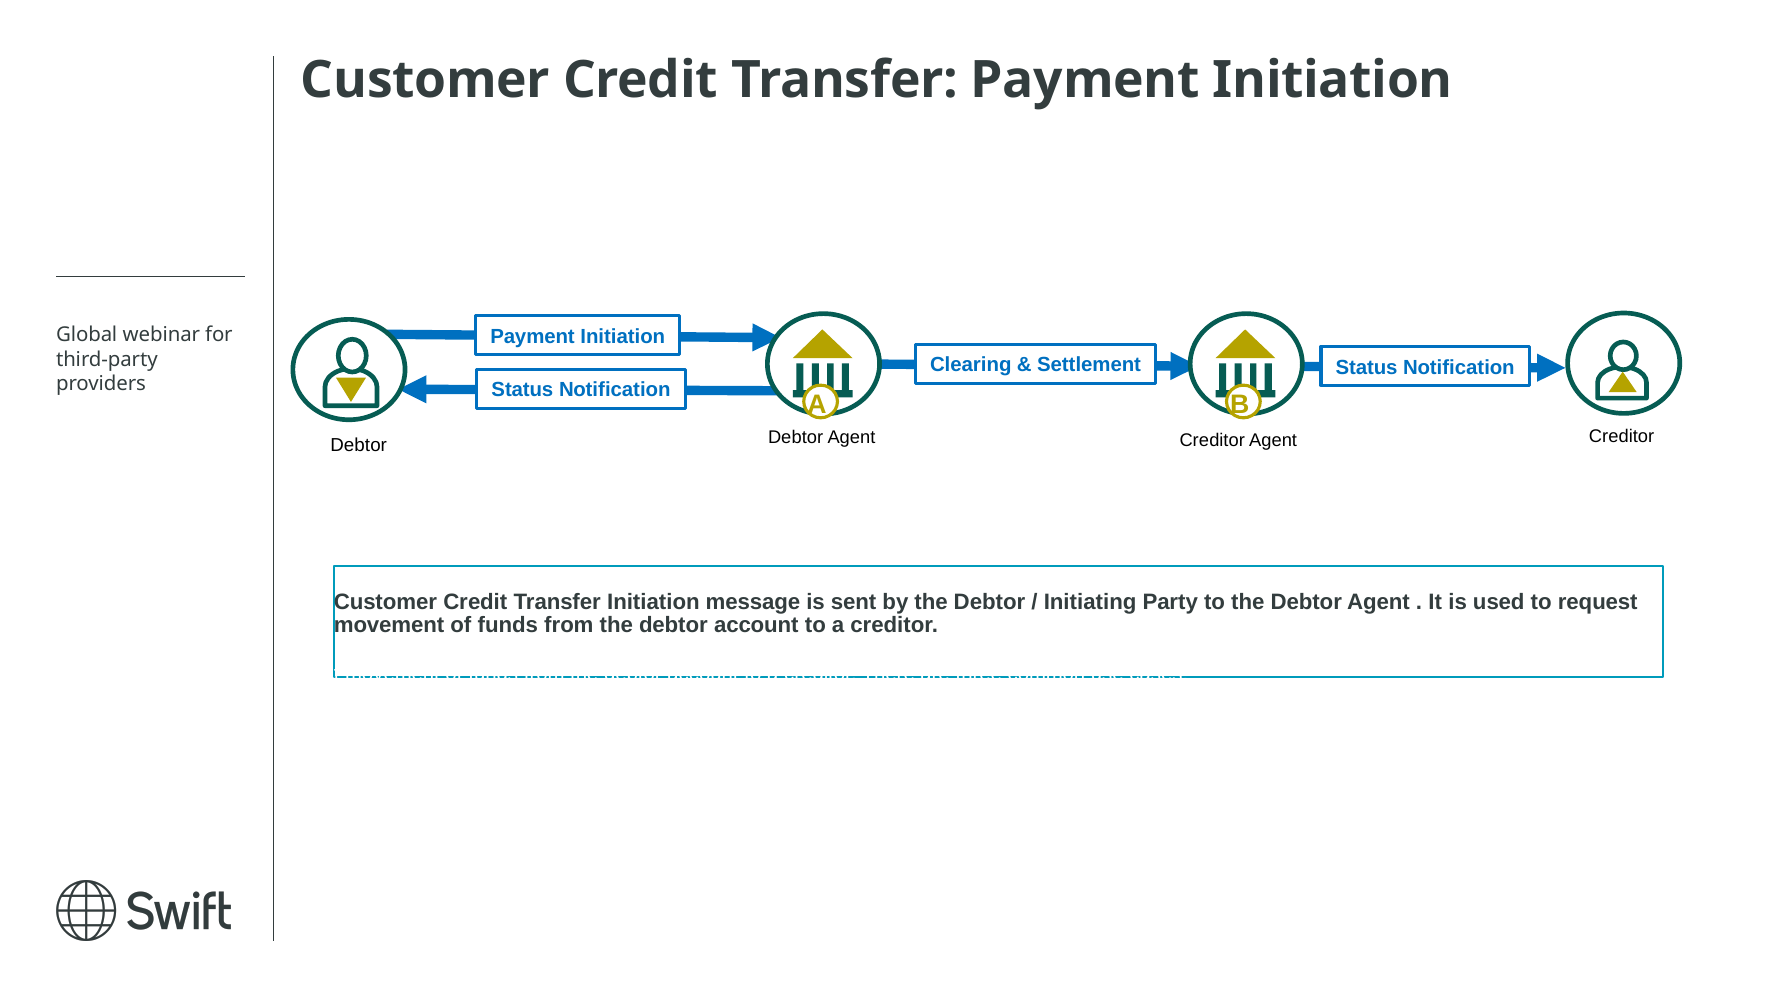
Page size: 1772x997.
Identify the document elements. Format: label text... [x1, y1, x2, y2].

text_box Creditor [1574, 420, 1677, 454]
text_box Customer Credit Transfer Initiation message is sent by the Debtor / Initiating Party to the Debtor Agent . It is used to request movement of funds from the debtor account to a creditor. t movement of funds from the debtor account to a creditor. There are three common use cases: [333, 566, 1663, 677]
text_box Status Notification [476, 391, 686, 409]
text_box Debtor Agent [753, 421, 914, 455]
text_box Clearing & Settlement [915, 344, 1156, 364]
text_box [1190, 313, 1303, 428]
text_box Status Notification [1320, 368, 1530, 386]
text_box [1567, 312, 1680, 414]
text_box Status Notification [1320, 346, 1530, 366]
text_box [292, 319, 406, 420]
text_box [767, 313, 880, 428]
text_box Clearing & Settlement [915, 367, 1156, 384]
text_box Creditor Agent [1164, 424, 1325, 458]
picture [56, 880, 231, 941]
list Customer Credit Transfer: Payment Initiation [300, 48, 1594, 167]
text_box Status Notification [476, 369, 686, 389]
text_box Payment Initiation [475, 315, 680, 334]
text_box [406, 334, 767, 338]
text_box Payment Initiation [475, 338, 680, 355]
text_box Debtor [310, 425, 402, 463]
footer Global webinar for third-party providers [56, 321, 246, 609]
